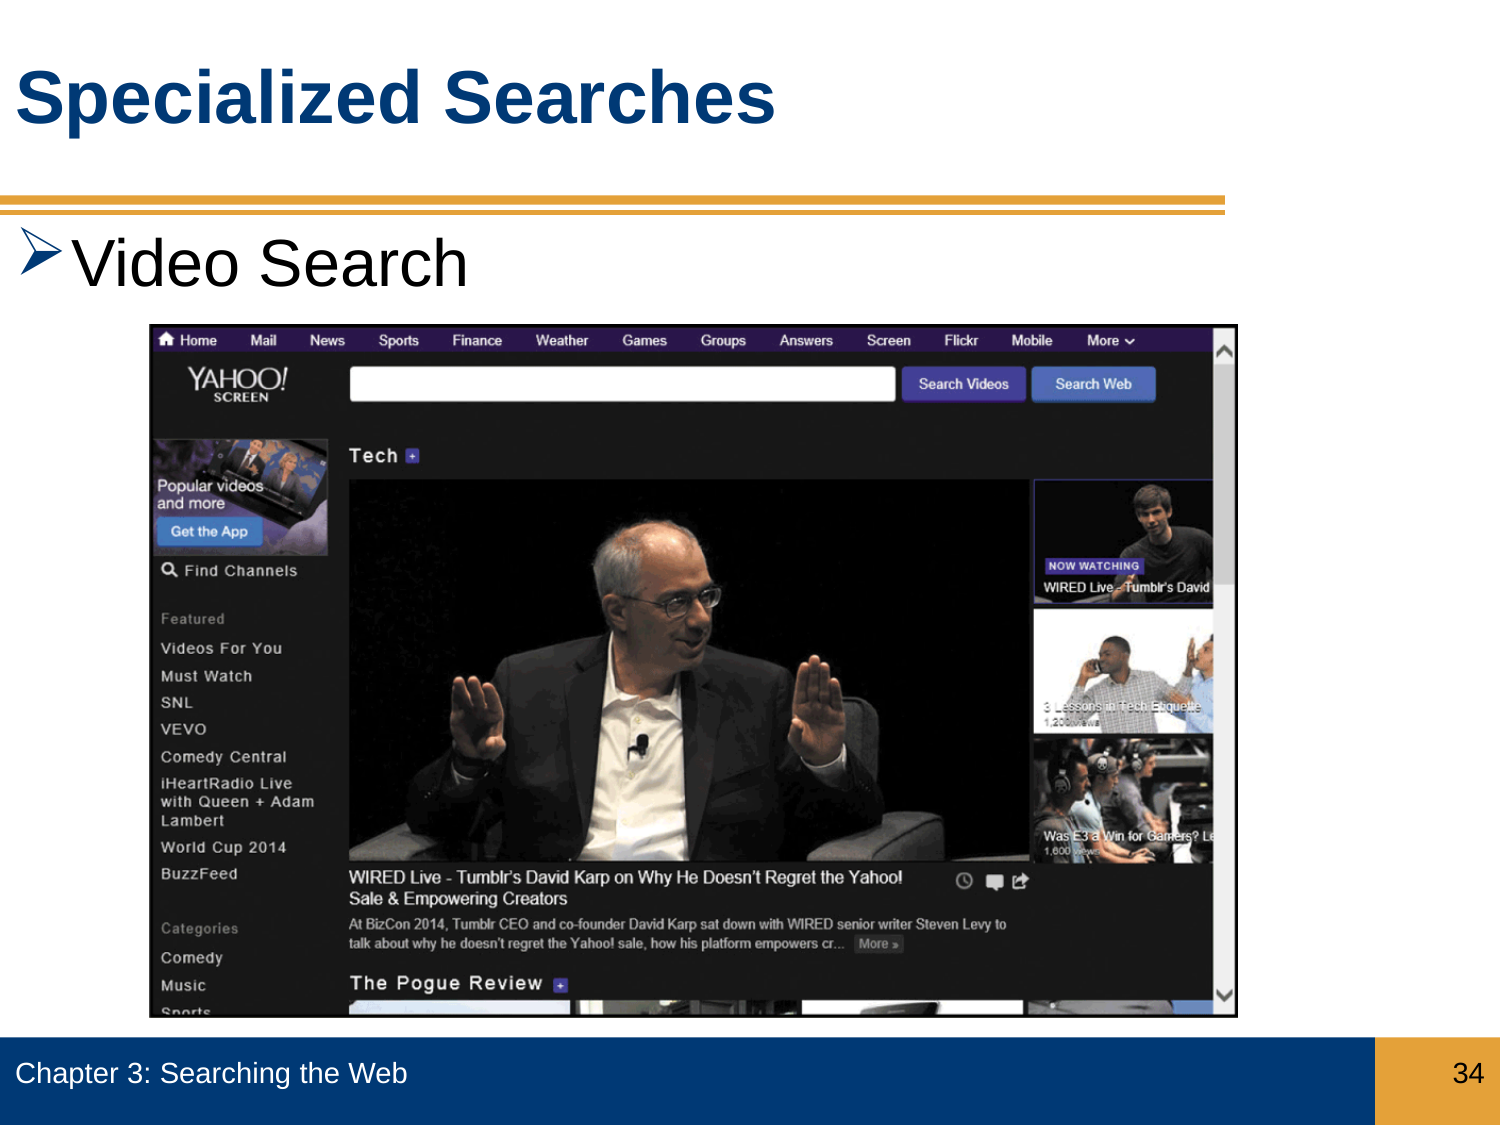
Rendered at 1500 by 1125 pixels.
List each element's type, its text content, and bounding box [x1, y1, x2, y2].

picture [148, 324, 1238, 1019]
list Video Search [0, 212, 1476, 1006]
footer Chapter 3: Searching the Web [0, 1046, 1374, 1125]
slide_number 34 [1374, 1046, 1500, 1125]
title Specialized Searches [0, 0, 1226, 188]
